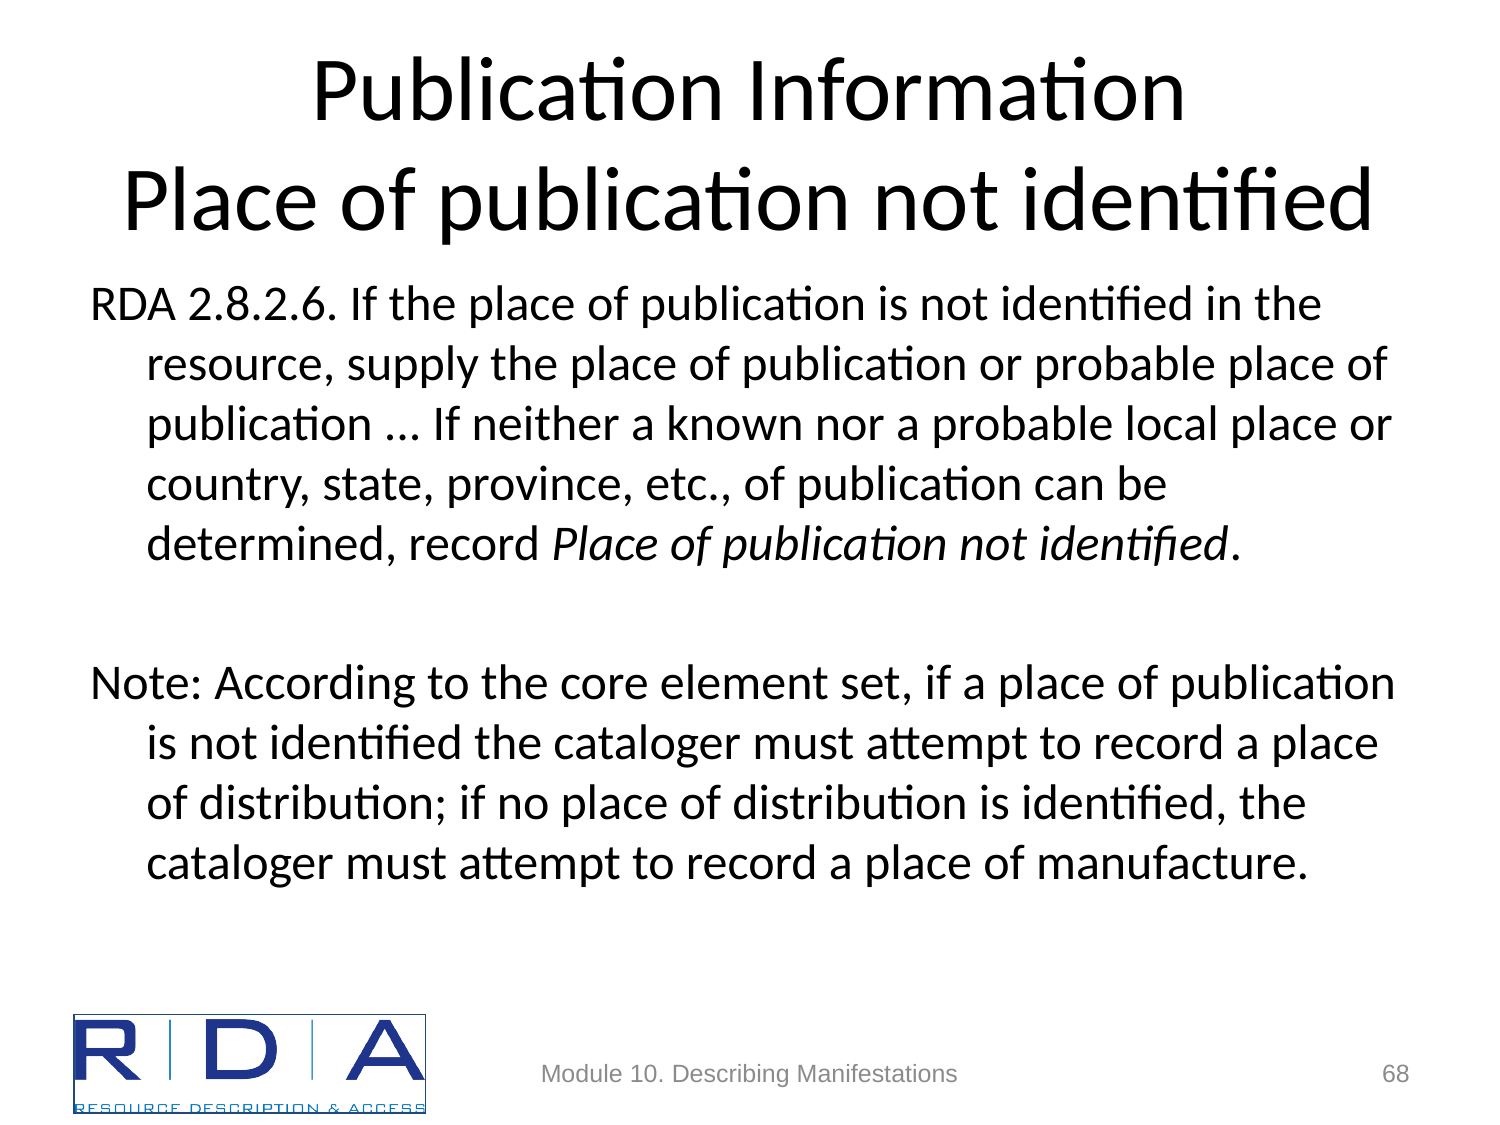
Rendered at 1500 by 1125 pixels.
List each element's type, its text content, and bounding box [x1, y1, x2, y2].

title Publication Information Place of publication not identified [75, 45, 1425, 233]
footer Module 10. Describing Manifestations [512, 1042, 988, 1103]
picture [75, 1015, 425, 1112]
slide_number 68 [1074, 1042, 1425, 1103]
list RDA 2.8.2.6. If the place of publication is not identified in the resource, supply the place of publication or probable place of publication ... If neither a known nor a probable local place or country, state, province, etc., of publication can be determined, record Place of publication not identified. Note: According to the core element set, if a place of publication is not identified the cataloger must attempt to record a place of distribution; if no place of distribution is identified, the cataloger must attempt to record a place of manufacture. [75, 262, 1425, 1005]
